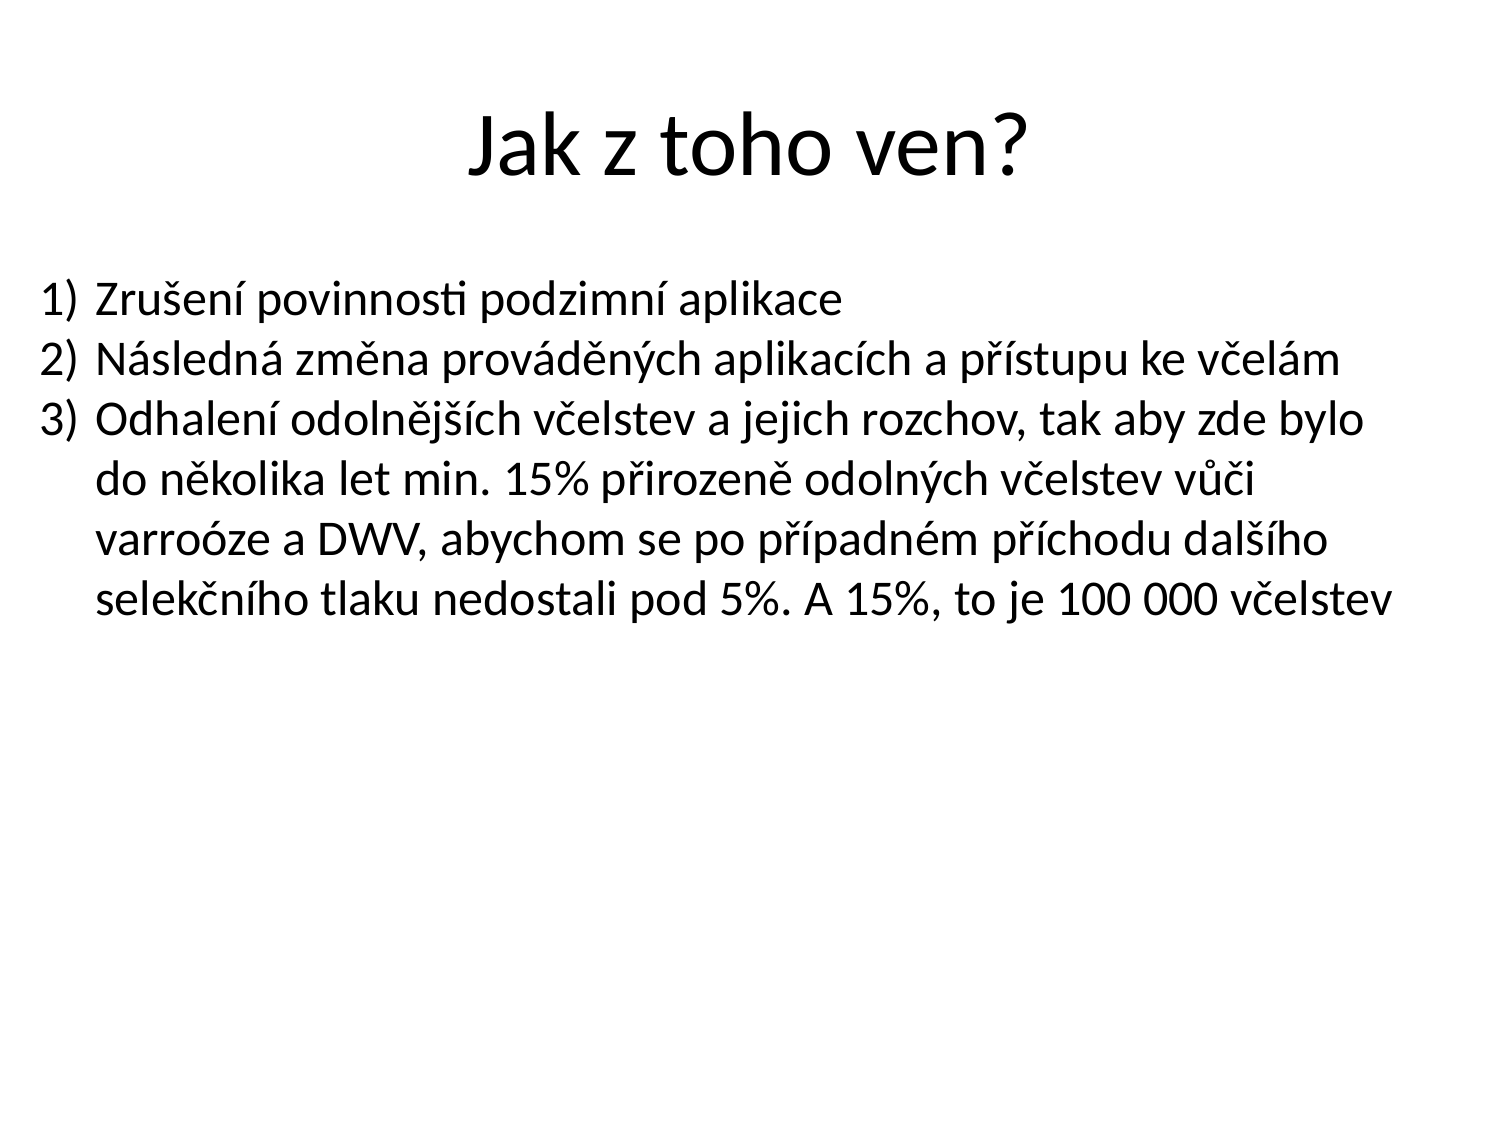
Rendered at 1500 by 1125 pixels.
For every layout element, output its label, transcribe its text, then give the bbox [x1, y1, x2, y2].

title Jak z toho ven? [75, 45, 1425, 233]
text_box Zrušení povinnosti podzimní aplikace Následná změna prováděných aplikacích a přístupu ke včelám Odhalení odolnějších včelstev a jejich rozchov, tak aby zde bylo do několika let min. 15% přirozeně odolných včelstev vůči varroóze a DWV, abychom se po případném příchodu dalšího selekčního tlaku nedostali pod 5%. A 15%, to je 100 000 včelstev [24, 257, 1500, 633]
